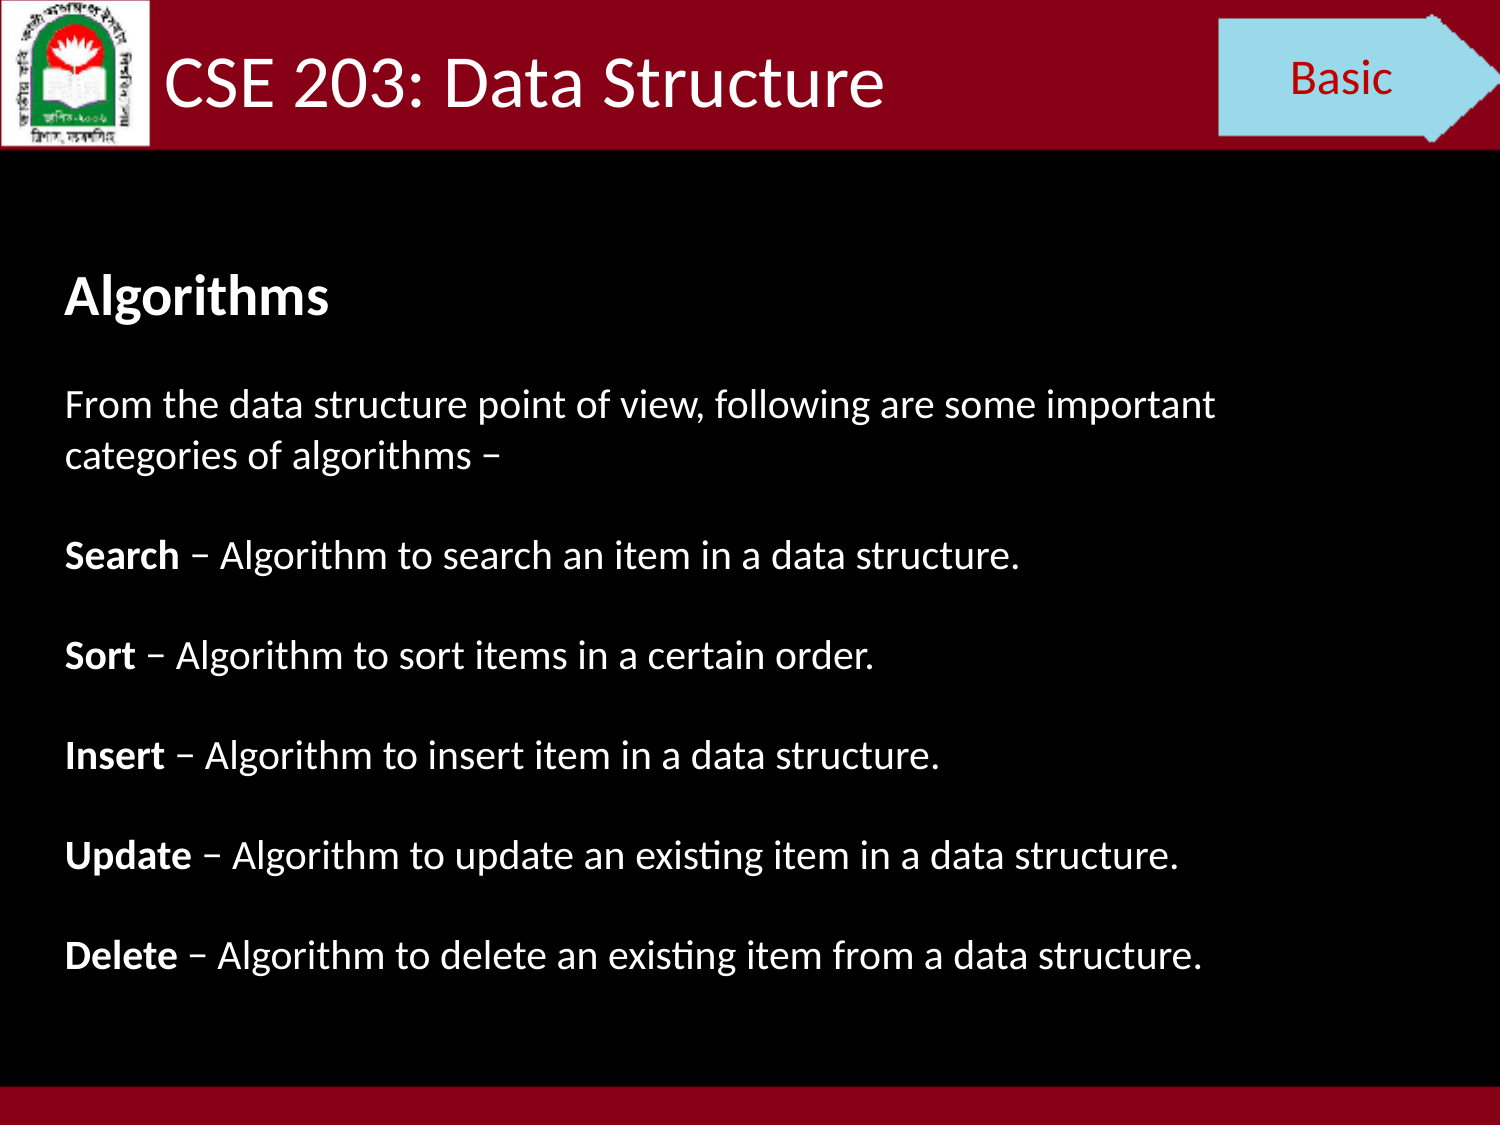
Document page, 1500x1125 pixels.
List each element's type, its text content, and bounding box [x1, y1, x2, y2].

text_box CSE 203: Data Structure [149, 24, 1213, 130]
picture [0, 0, 1500, 1125]
text_box Basic [1275, 36, 1450, 112]
text_box Algorithms From the data structure point of view, following are some important categories of algorithms − Search − Algorithm to search an item in a data structure. Sort − Algorithm to sort items in a certain order. Insert − Algorithm to insert item in a data structure. Update − Algorithm to update an existing item in a data structure. Delete − Algorithm to delete an existing item from a data structure. [49, 249, 1413, 1035]
